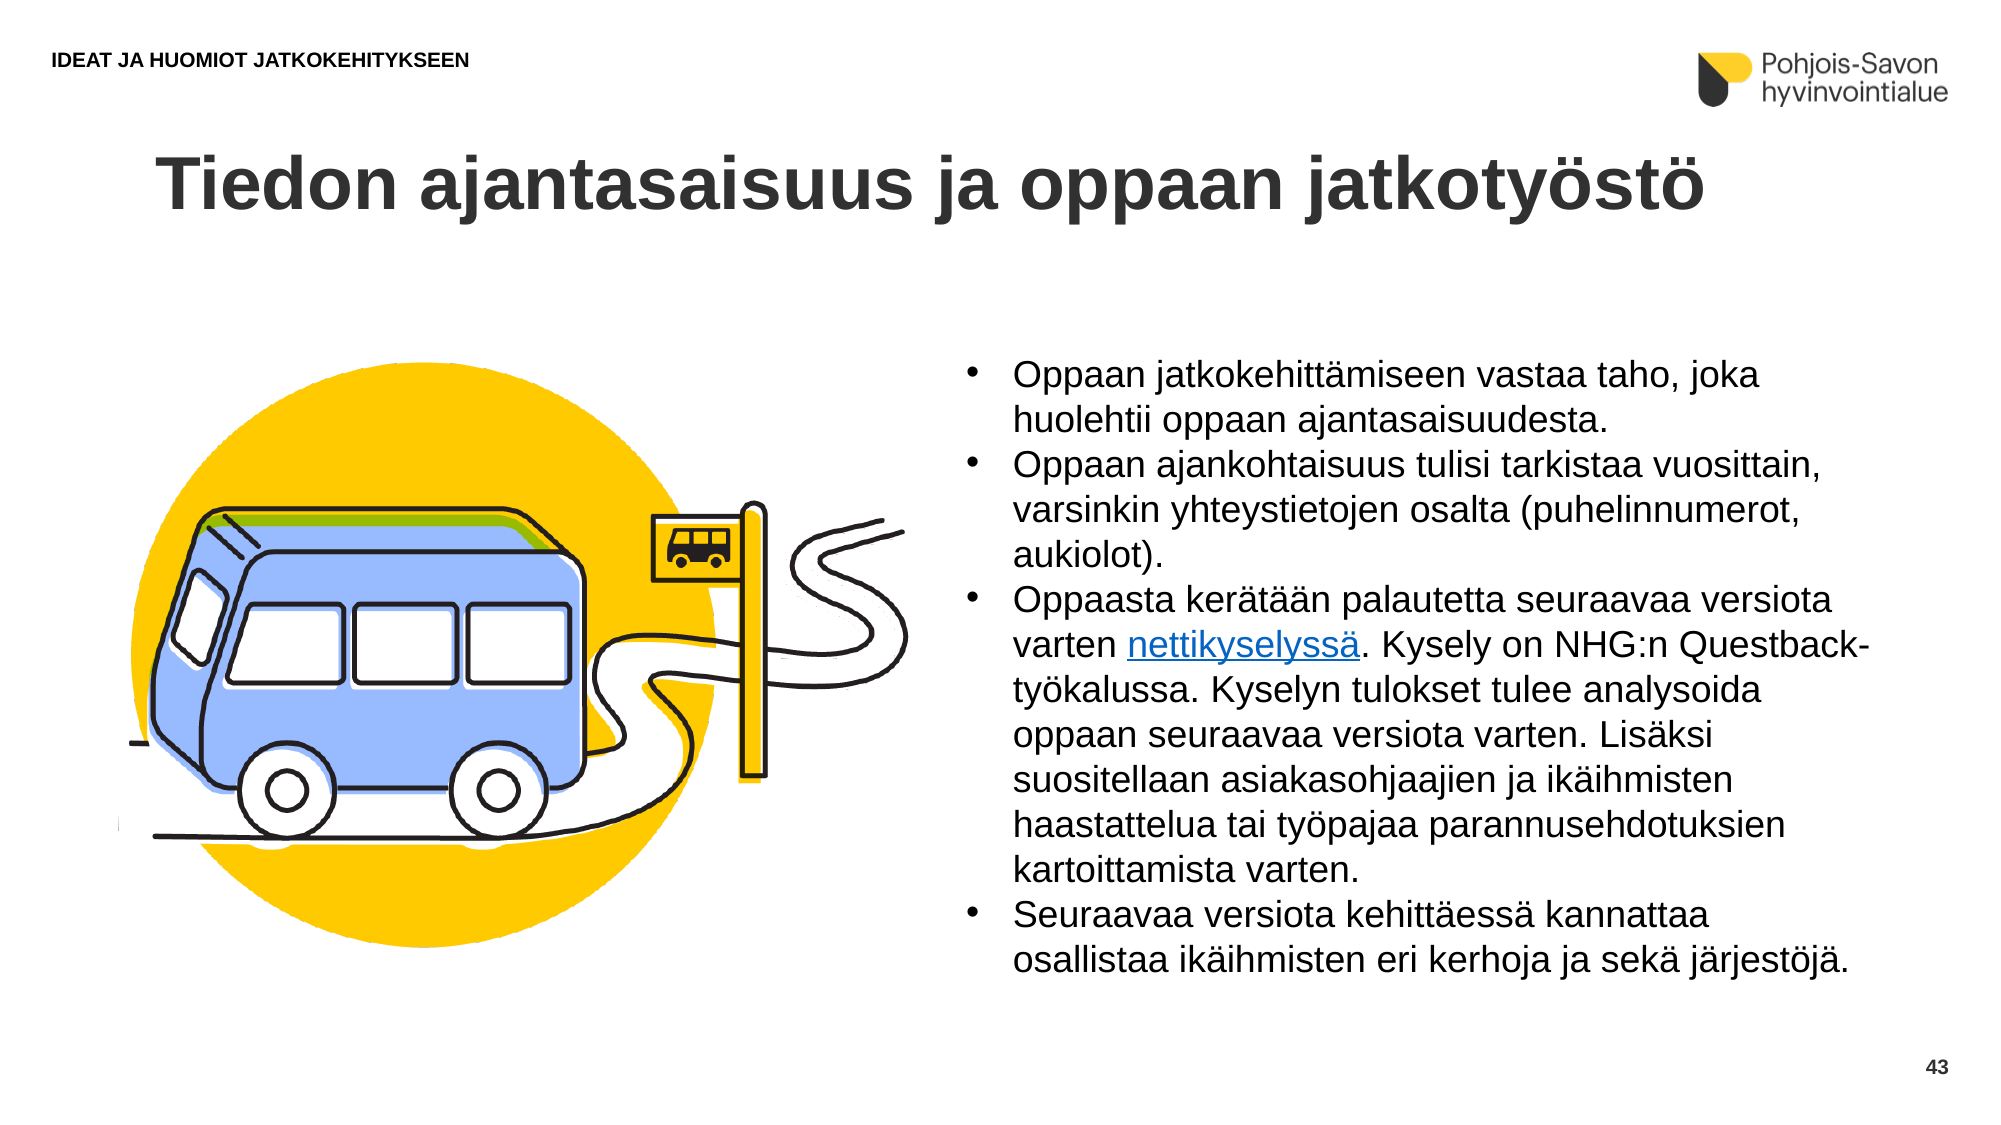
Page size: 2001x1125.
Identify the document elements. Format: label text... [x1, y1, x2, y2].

slide_number 43 [1498, 1036, 1949, 1097]
picture [1698, 52, 1948, 107]
text_box Oppaan jatkokehittämiseen vastaa taho, joka huolehtii oppaan ajantasaisuudesta. Oppaan ajankohtaisuus tulisi tarkistaa vuosittain, varsinkin yhteystietojen osalta (puhelinnumerot, aukiolot). Oppaasta kerätään palautetta seuraavaa versiota varten nettikyselyssä. Kysely on NHG:n Questback-työkalussa. Kyselyn tulokset tulee analysoida oppaan seuraavaa versiota varten. Lisäksi suositellaan asiakasohjaajien ja ikäihmisten haastattelua tai työpajaa parannusehdotuksien kartoittamista varten. Seuraavaa versiota kehittäessä kannattaa osallistaa ikäihmisten eri kerhoja ja sekä järjestöjä. [960, 343, 1877, 1036]
title Tiedon ajantasaisuus ja oppaan jatkotyöstö [155, 141, 1847, 344]
footer Ideat ja huomiot jatkokehitykseen [51, 29, 898, 90]
picture [93, 327, 931, 984]
